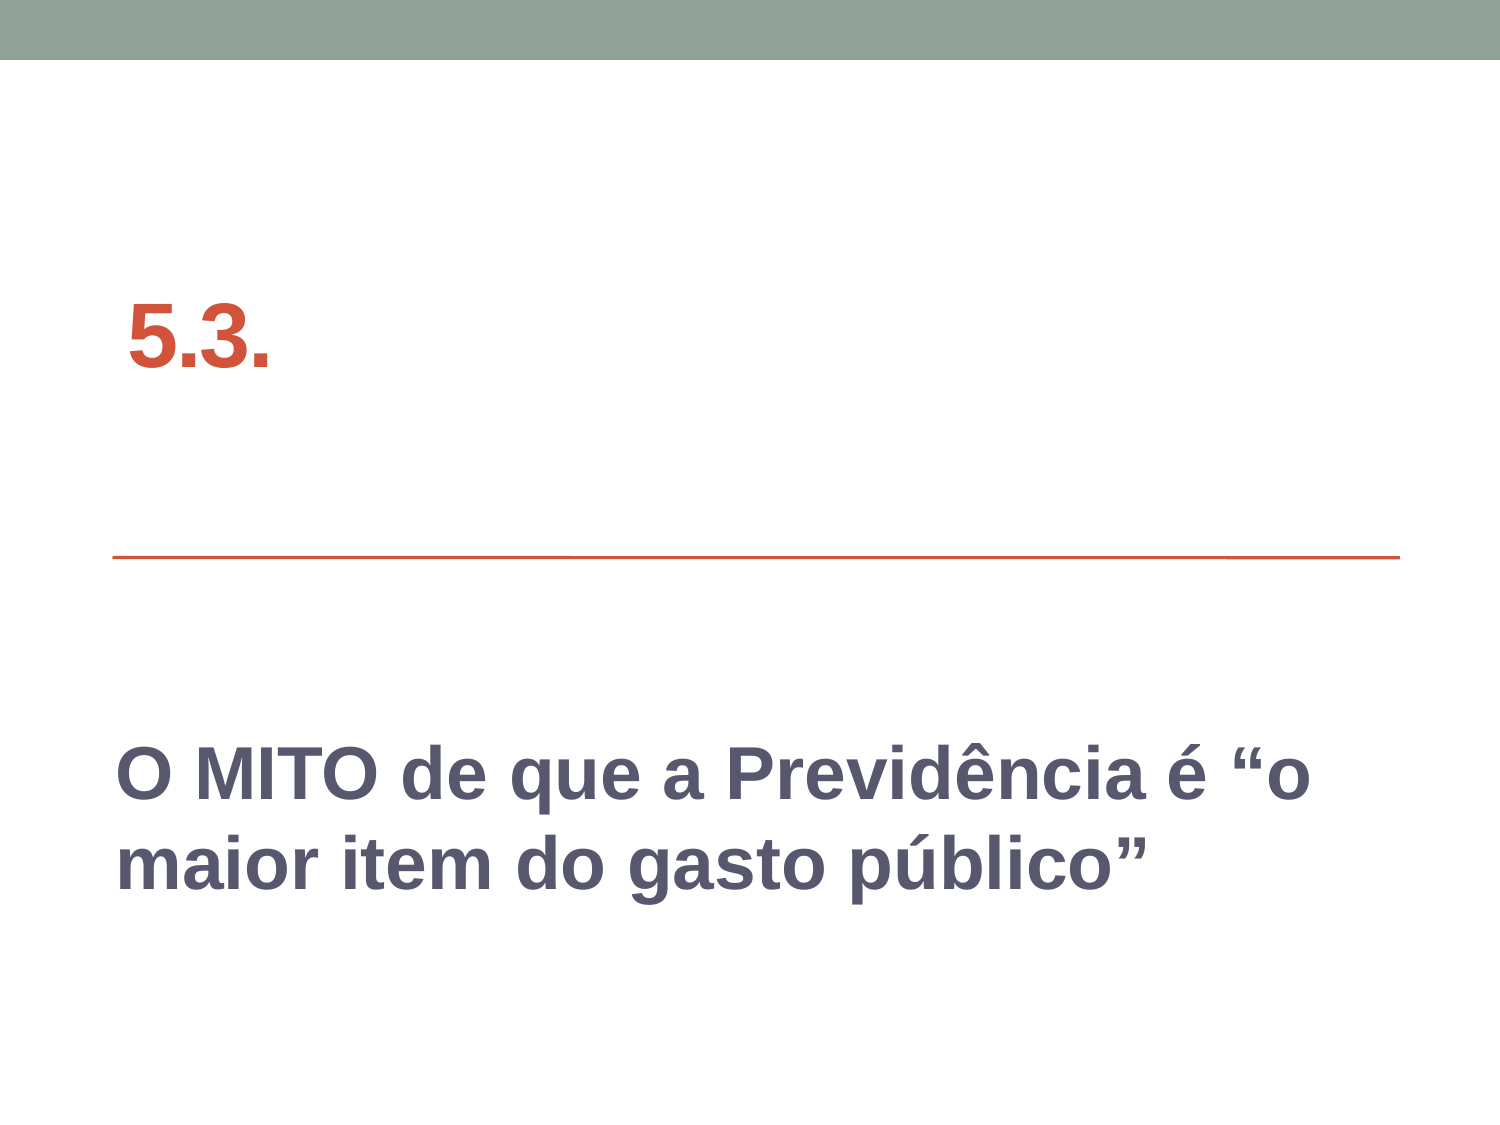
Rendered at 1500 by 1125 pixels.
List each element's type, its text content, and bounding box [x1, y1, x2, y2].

subtitle O MITO de que a Previdência é “o maior item do gasto público” [100, 621, 1353, 1012]
title 5.3. [112, 224, 1400, 504]
